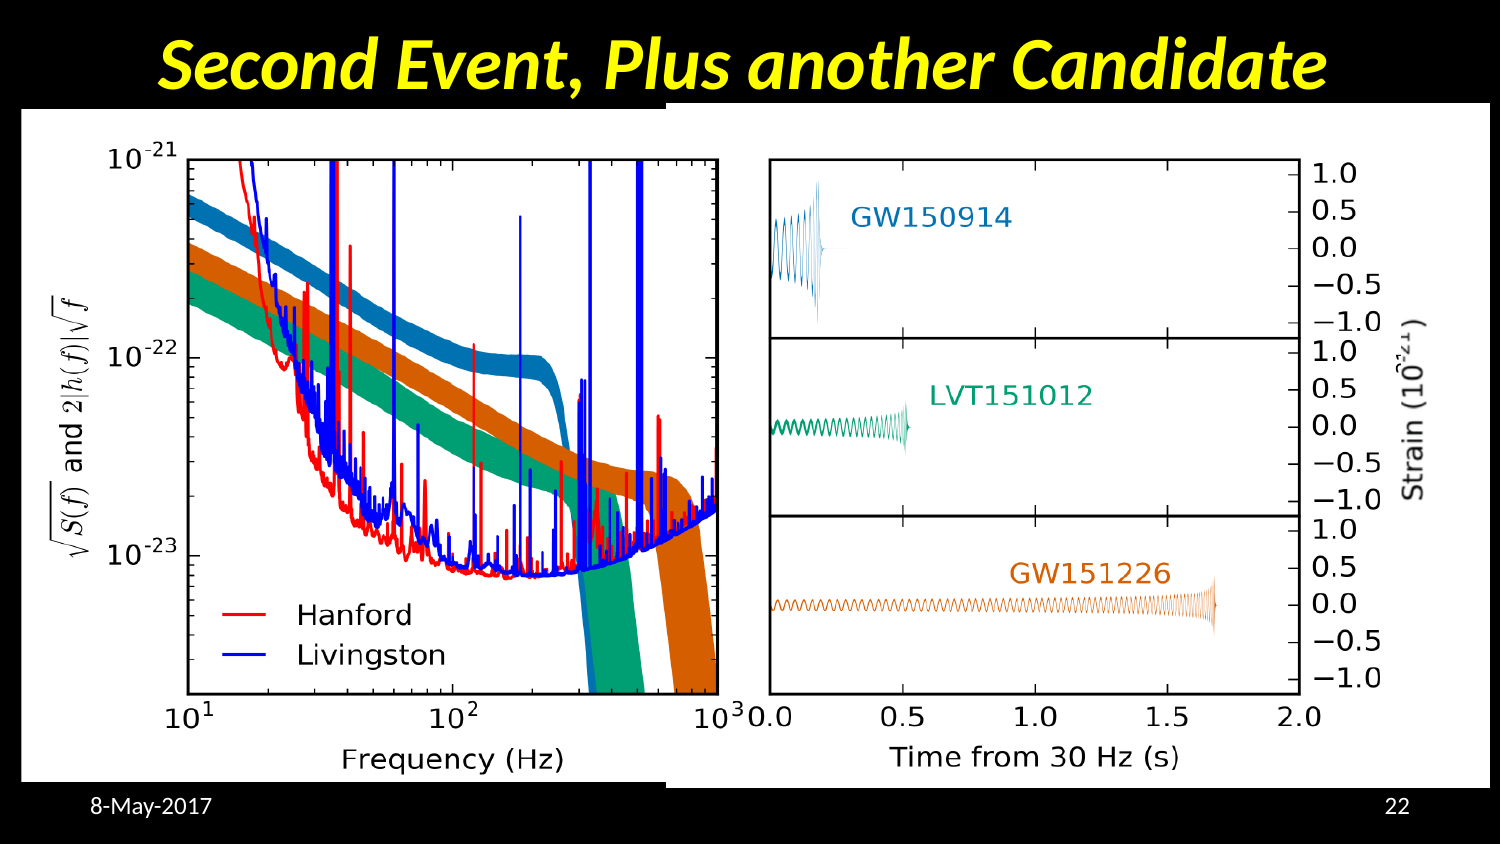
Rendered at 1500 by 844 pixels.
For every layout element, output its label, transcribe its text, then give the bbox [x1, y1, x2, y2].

title Second Event, Plus another Candidate [68, 0, 1419, 107]
slide_number 8-May-2017 [75, 791, 425, 827]
picture [21, 103, 1491, 788]
slide_number 22 [1074, 796, 1425, 827]
